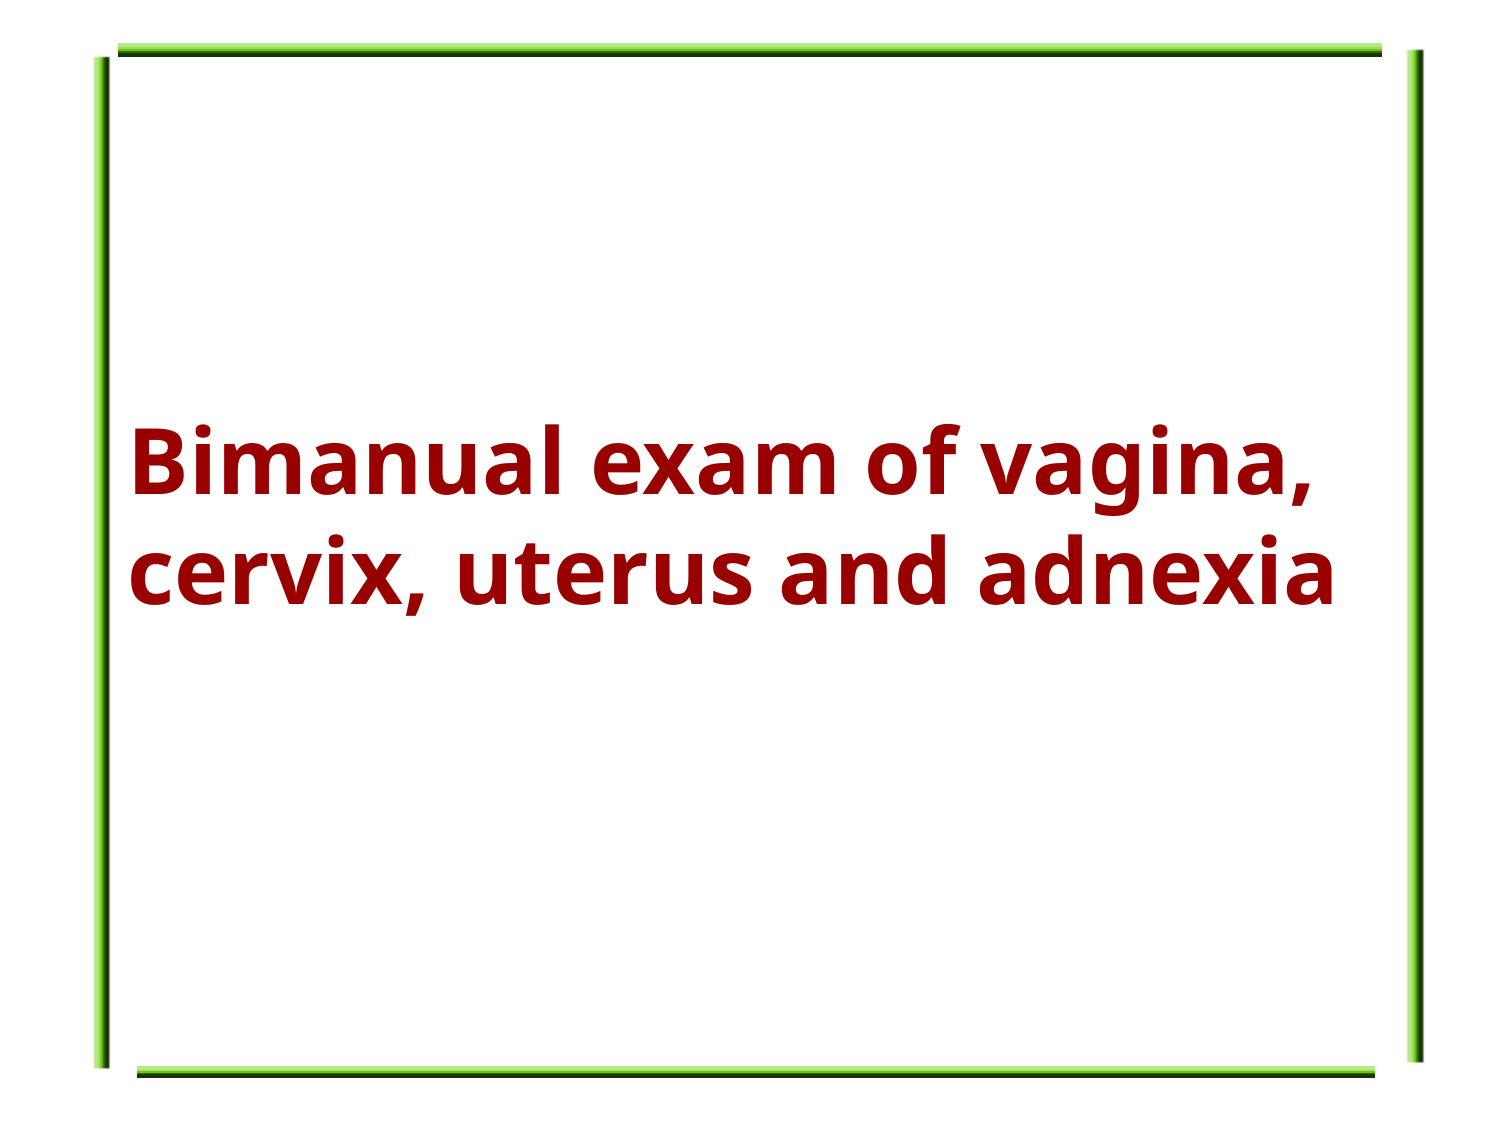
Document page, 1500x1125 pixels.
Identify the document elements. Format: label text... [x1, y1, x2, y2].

title Bimanual exam of vagina, cervix, uterus and adnexia [116, 324, 1400, 701]
picture [118, 37, 1382, 63]
picture [0, 58, 609, 1067]
picture [908, 51, 1500, 1061]
picture [137, 1062, 1376, 1083]
